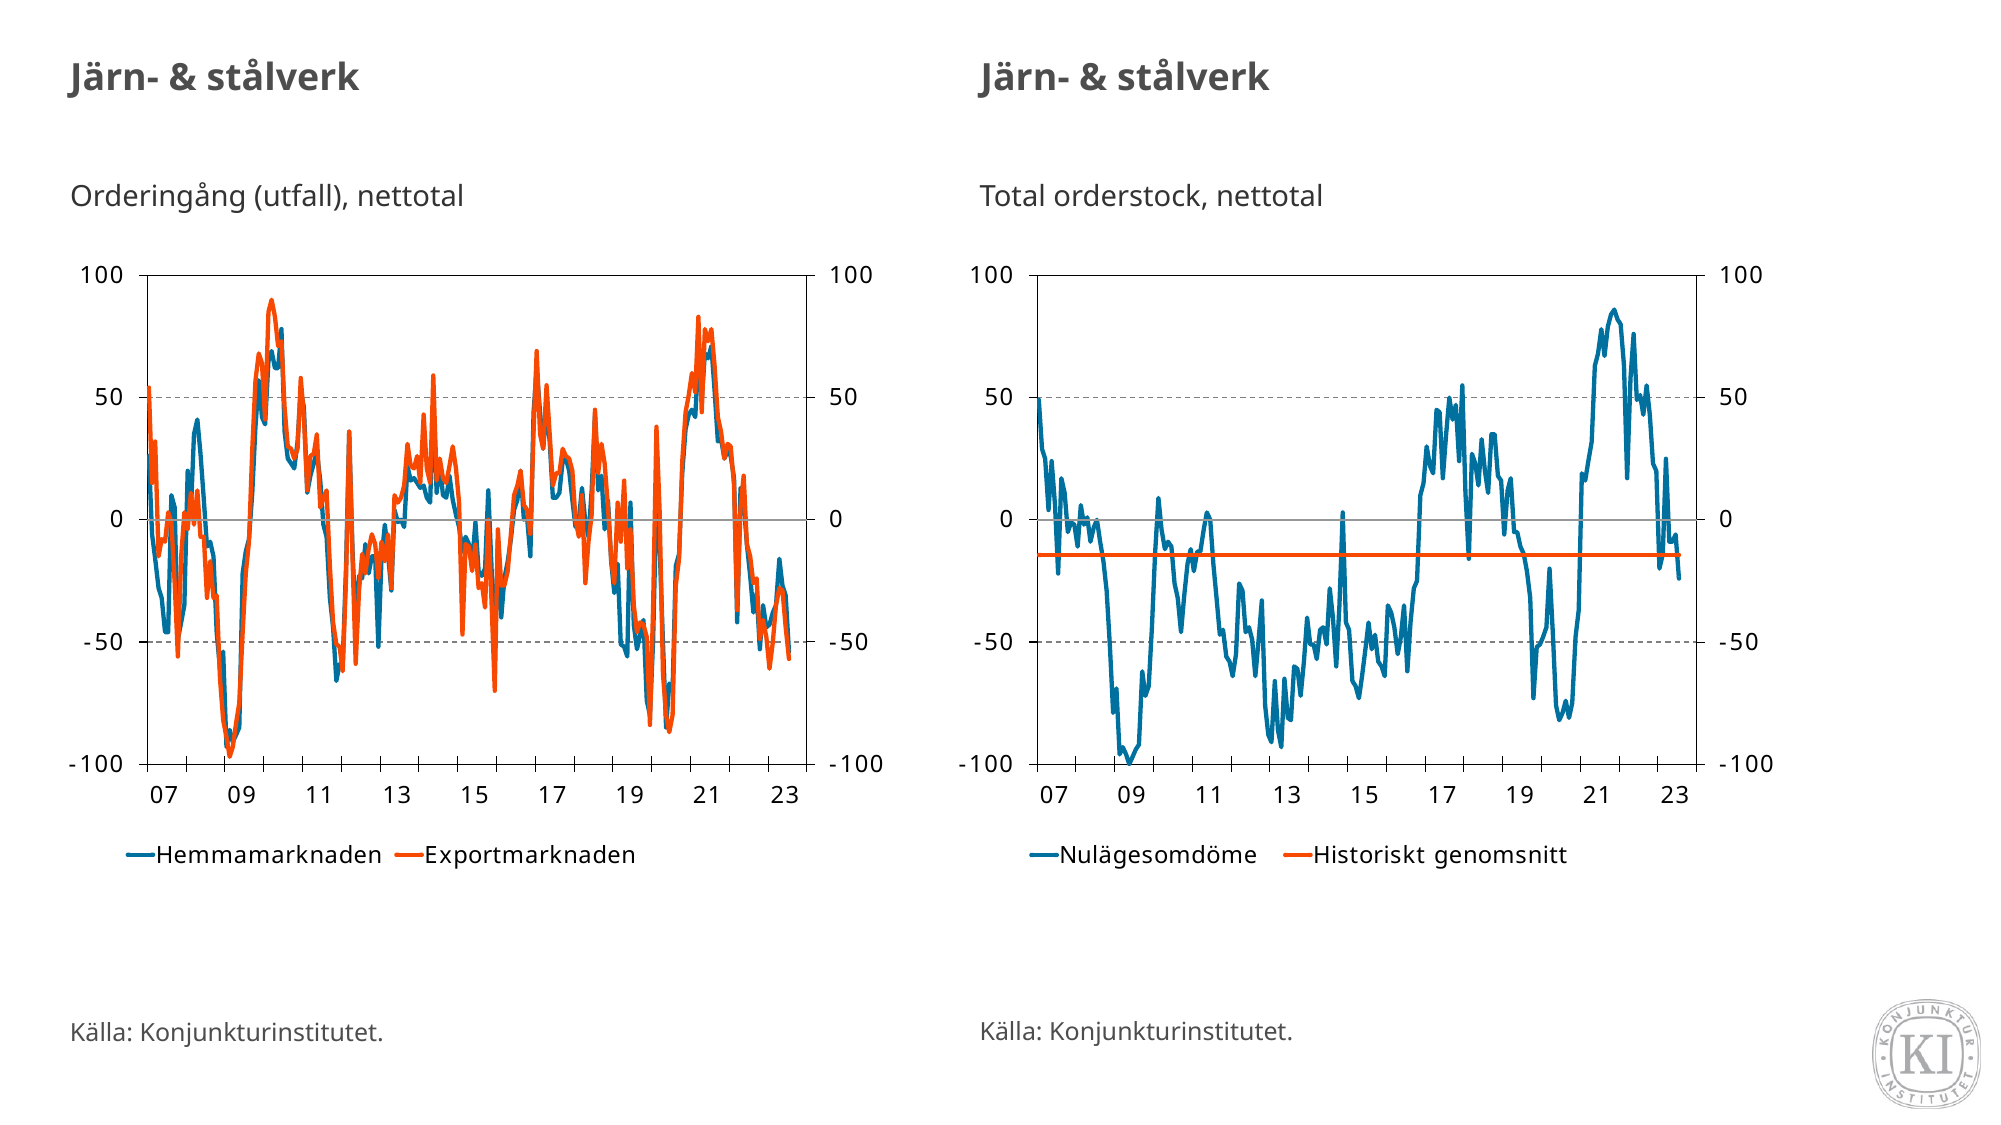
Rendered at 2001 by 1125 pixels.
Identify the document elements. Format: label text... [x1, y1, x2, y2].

title Järn- & stålverk [55, 45, 938, 128]
list Orderingång (utfall), nettotal [55, 137, 938, 220]
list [941, 249, 1829, 874]
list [51, 249, 939, 874]
picture [1872, 999, 1981, 1109]
subtitle Källa: Konjunkturinstitutet. [55, 1008, 938, 1106]
list Total orderstock, nettotal [964, 137, 1848, 220]
list Järn- & stålverk [965, 45, 1849, 129]
list Källa: Konjunkturinstitutet. [964, 1008, 1848, 1106]
